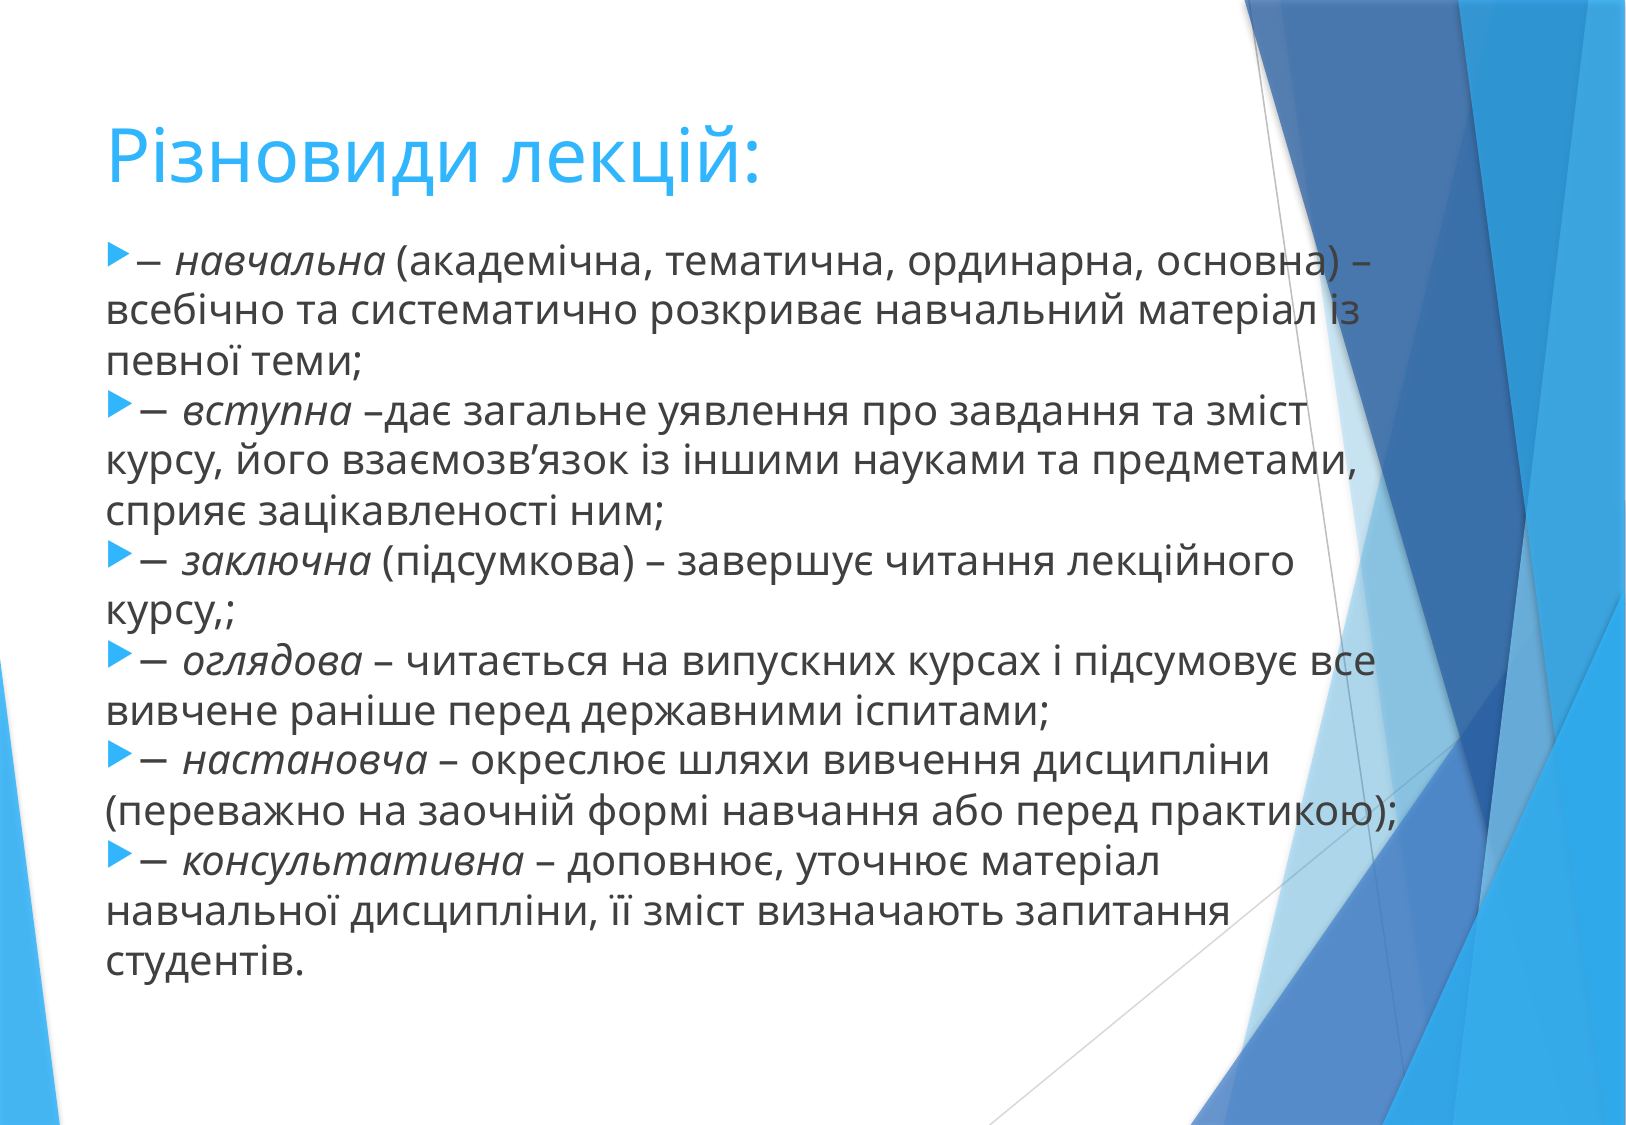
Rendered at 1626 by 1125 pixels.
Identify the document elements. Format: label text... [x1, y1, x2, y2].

title Різновиди лекцій: [90, 99, 1237, 180]
list − навчальна (академічна, тематична, ординарна, основна) – всебічно та систематично розкриває навчальний матеріал із певної теми; − вступна –дає загальне уявлення про завдання та зміст курсу, його взаємозв’язок із іншими науками та предметами, сприяє зацікавленості ним; − заключна (підсумкова) – завершує читання лекційного курсу,; − оглядова – читається на випускних курсах і підсумовує все вивчене раніше перед державними іспитами; − настановча – окреслює шляхи вивчення дисципліни (переважно на заочній формі навчання або перед практикою); − консультативна – доповнює, уточнює матеріал навчальної дисципліни, її зміст визначають запитання студентів. [90, 180, 1422, 1125]
